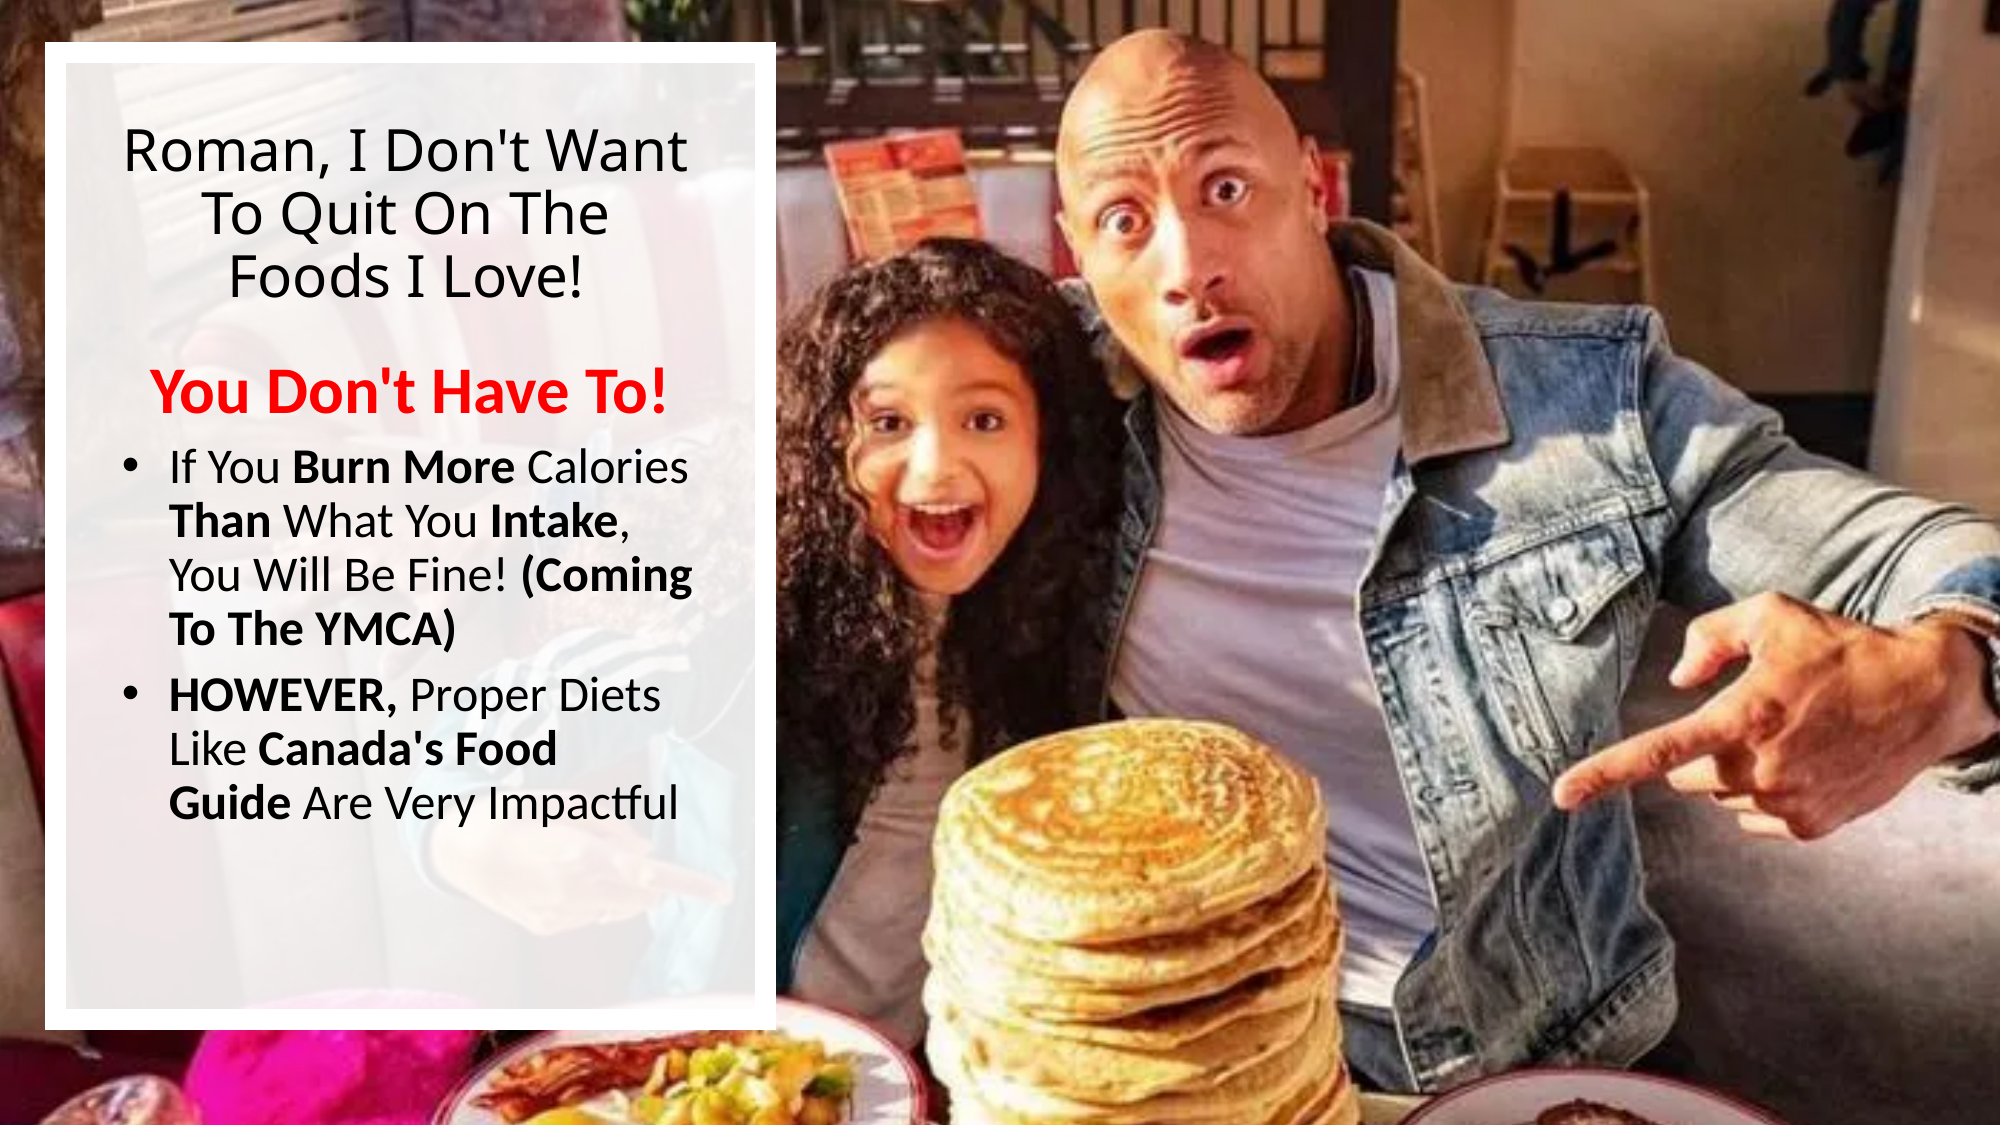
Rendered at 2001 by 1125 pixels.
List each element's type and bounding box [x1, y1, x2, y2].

list [0, 0, 2000, 1125]
